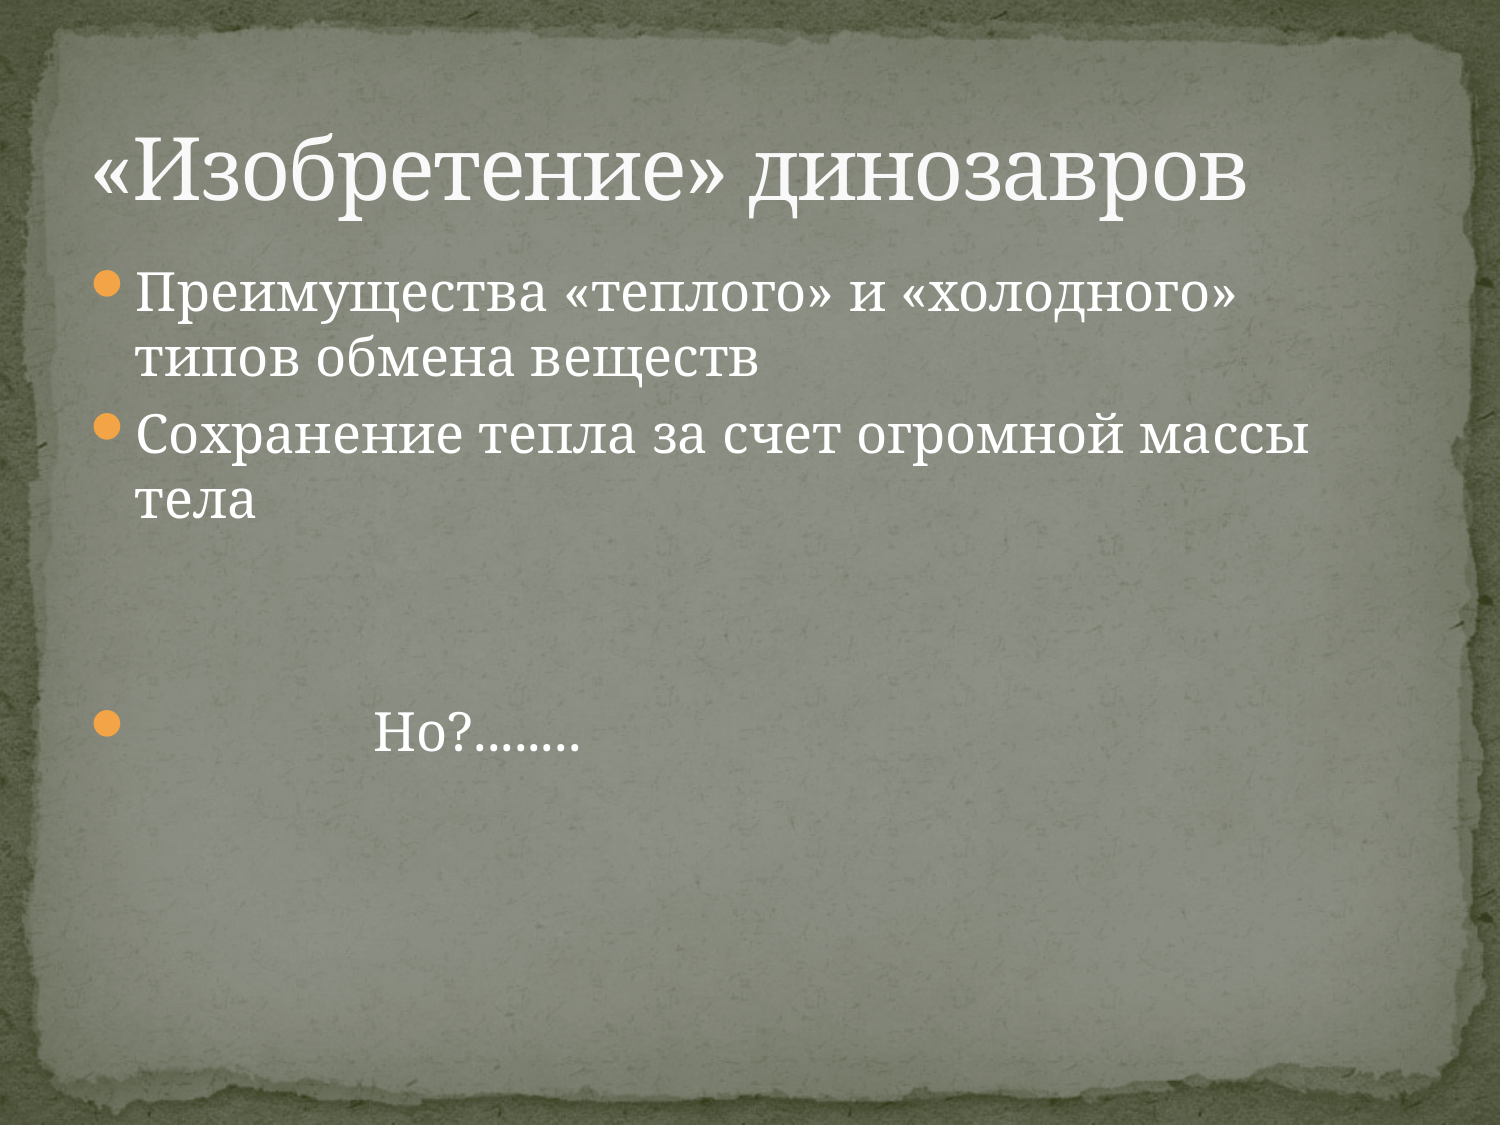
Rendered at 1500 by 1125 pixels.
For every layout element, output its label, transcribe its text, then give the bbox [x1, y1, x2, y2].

list Преимущества «теплого» и «холодного» типов обмена веществ Сохранение тепла за счет огромной массы тела Но?........ [75, 249, 1425, 1000]
title «Изобретение» динозавров [74, 24, 1425, 225]
